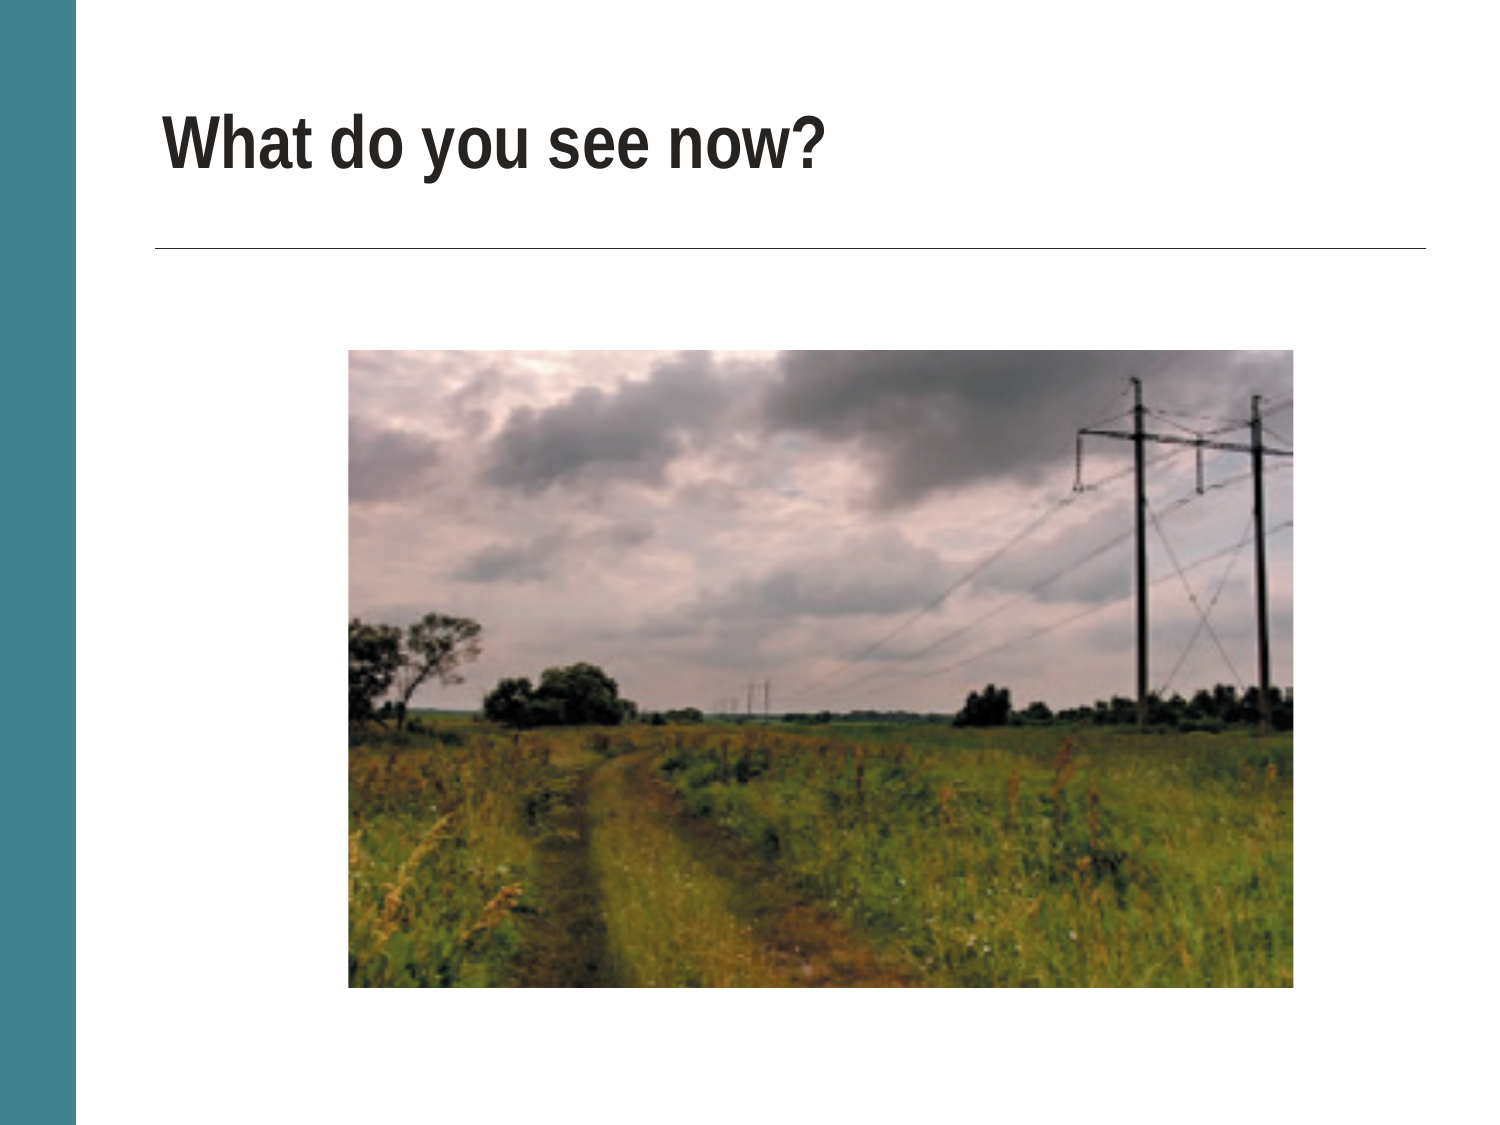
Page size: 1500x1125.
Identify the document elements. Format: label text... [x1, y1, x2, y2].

title What do you see now? [147, 45, 1425, 233]
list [348, 349, 1294, 988]
